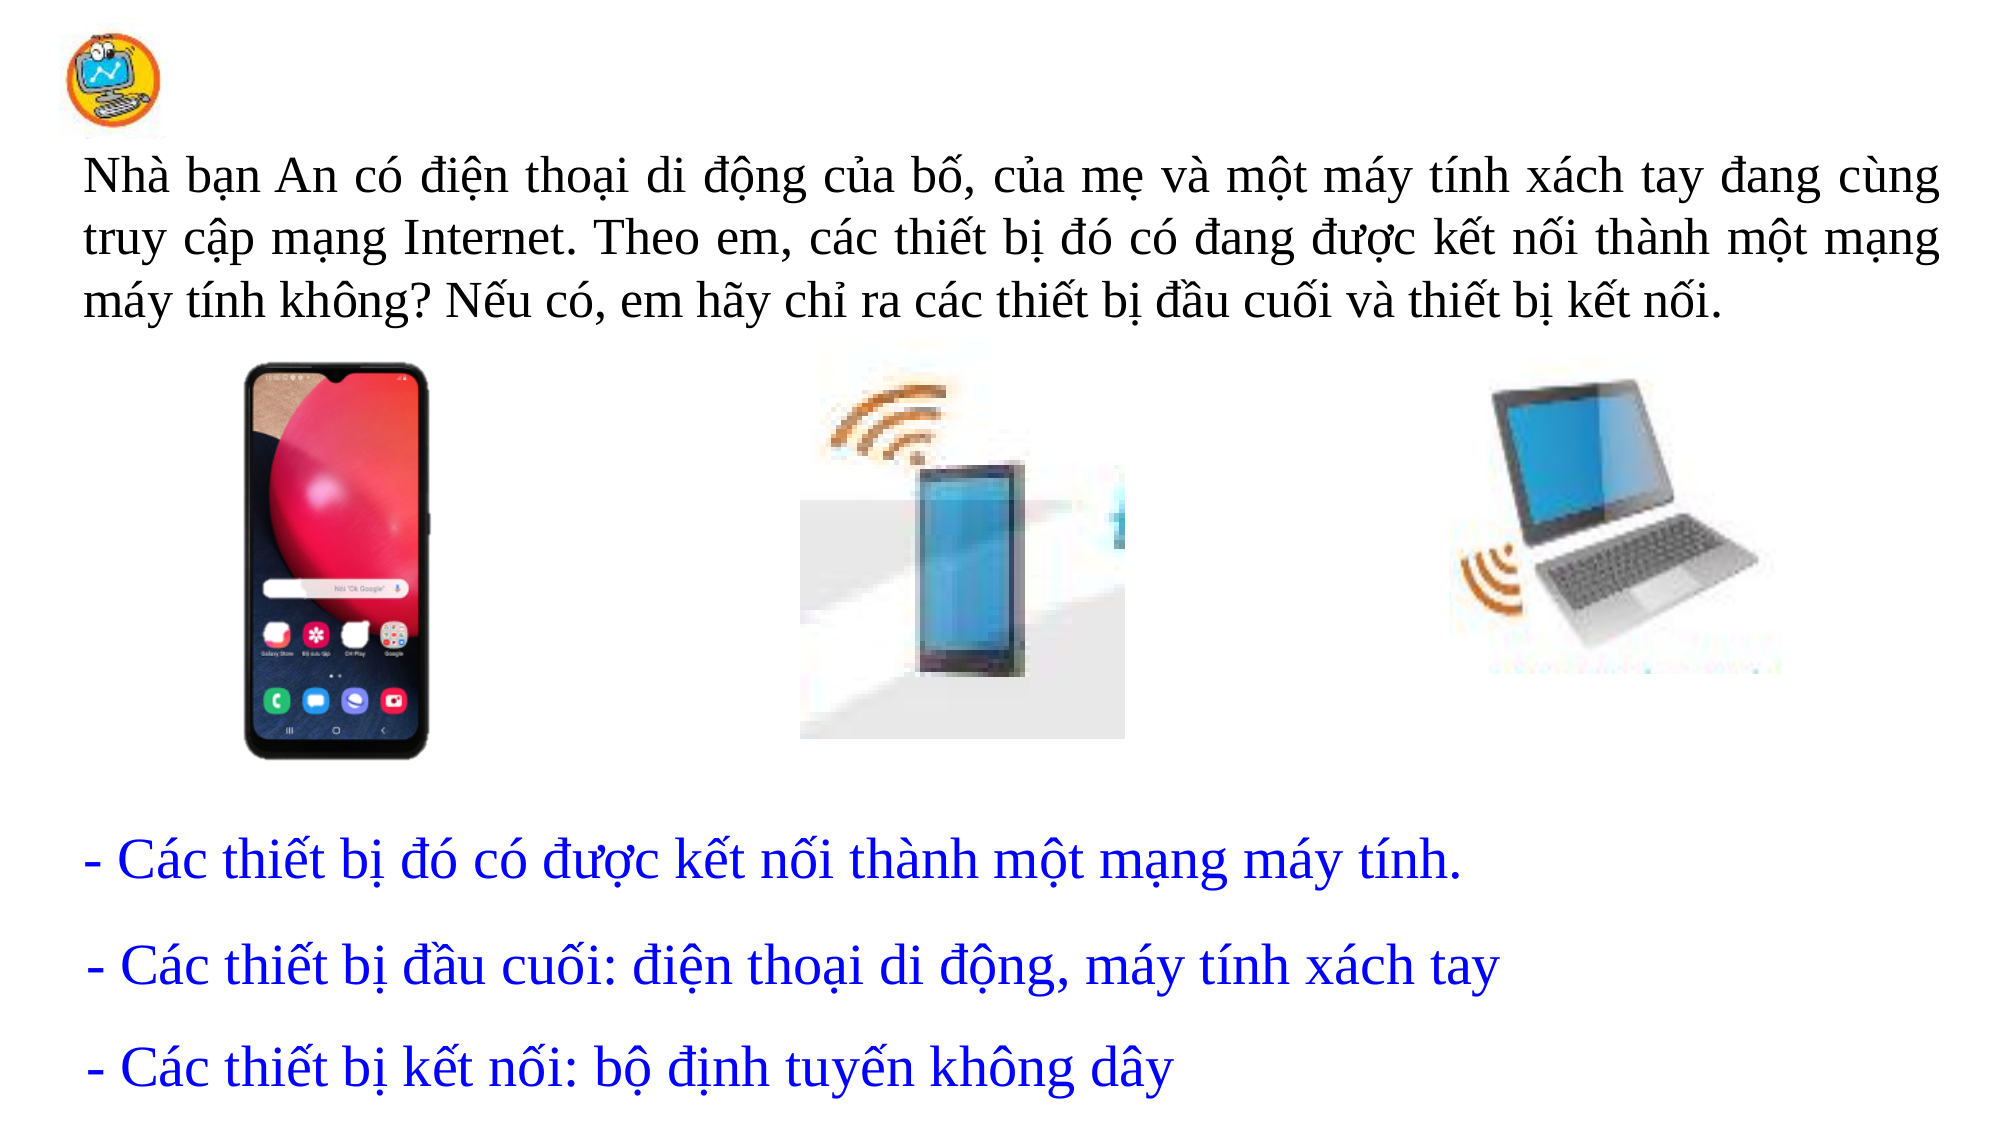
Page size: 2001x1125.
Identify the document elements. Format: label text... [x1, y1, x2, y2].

text_box - Các thiết bị kết nối: bộ định tuyến không dây [71, 1020, 1958, 1105]
text_box Nhà bạn An có điện thoại di động của bố, của mẹ và một máy tính xách tay đang cùng truy cập mạng Internet. Theo em, các thiết bị đó có đang được kết nối thành một mạng máy tính không? Nếu có, em hãy chỉ ra các thiết bị đầu cuối và thiết bị kết nối. [68, 132, 1956, 335]
picture [224, 356, 451, 769]
picture [55, 18, 169, 139]
text_box - Các thiết bị đầu cuối: điện thoại di động, máy tính xách tay [71, 849, 1958, 1005]
picture [1449, 356, 1782, 675]
picture [799, 336, 1126, 739]
text_box - Các thiết bị đó có được kết nối thành một mạng máy tính. [68, 812, 1956, 898]
